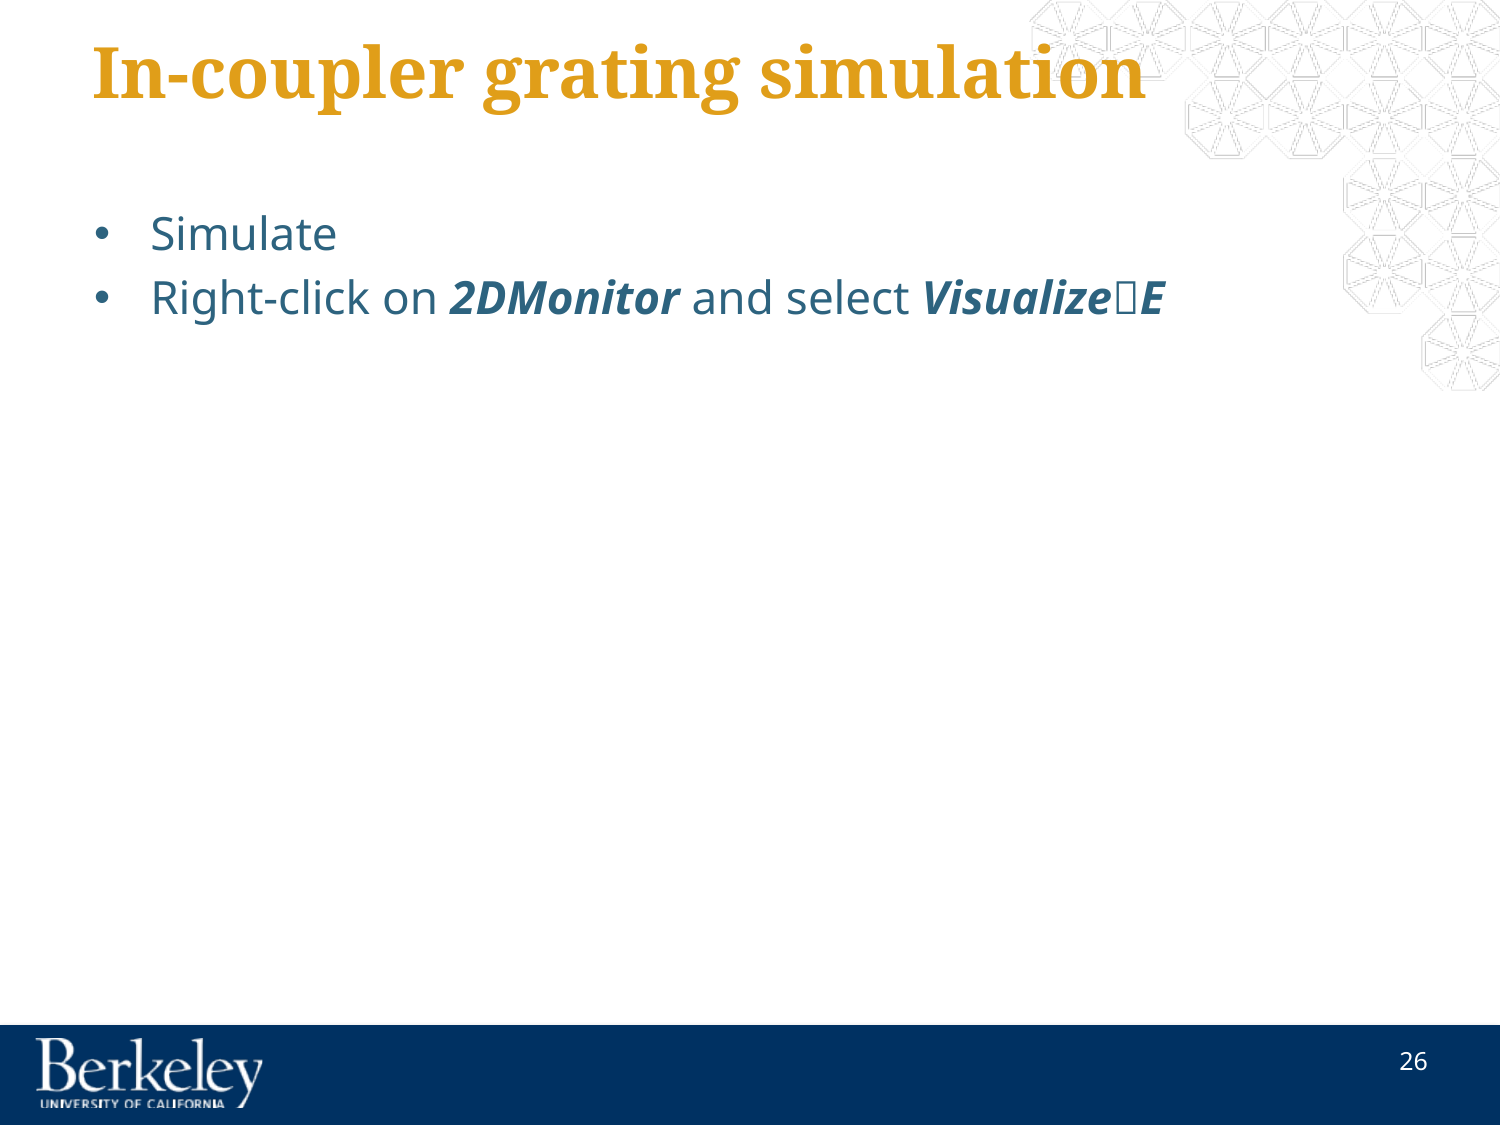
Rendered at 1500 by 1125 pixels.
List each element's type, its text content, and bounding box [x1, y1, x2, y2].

title In-coupler grating simulation [77, 19, 1351, 175]
list Simulate Right-click on 2DMonitor and select VisualizeE [79, 197, 1349, 956]
